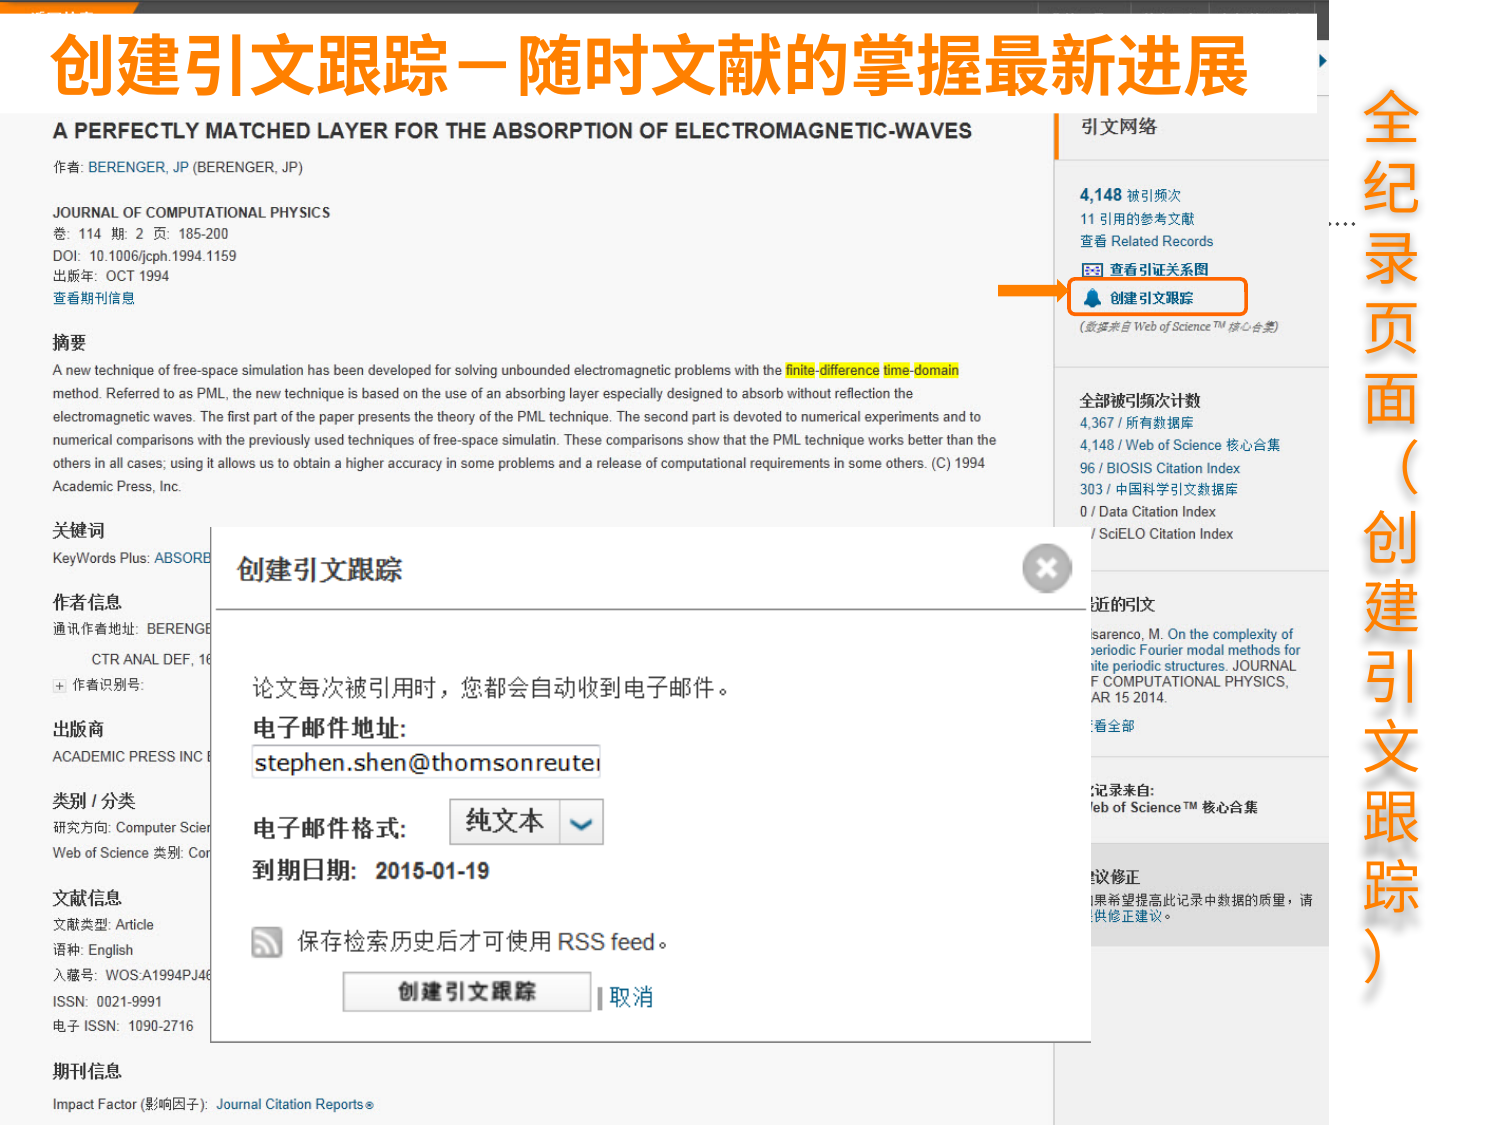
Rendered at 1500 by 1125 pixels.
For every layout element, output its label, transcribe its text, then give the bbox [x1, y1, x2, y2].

picture [0, 0, 1330, 1125]
text_box 全纪录页面（创建引文跟踪） [1352, 73, 1430, 998]
